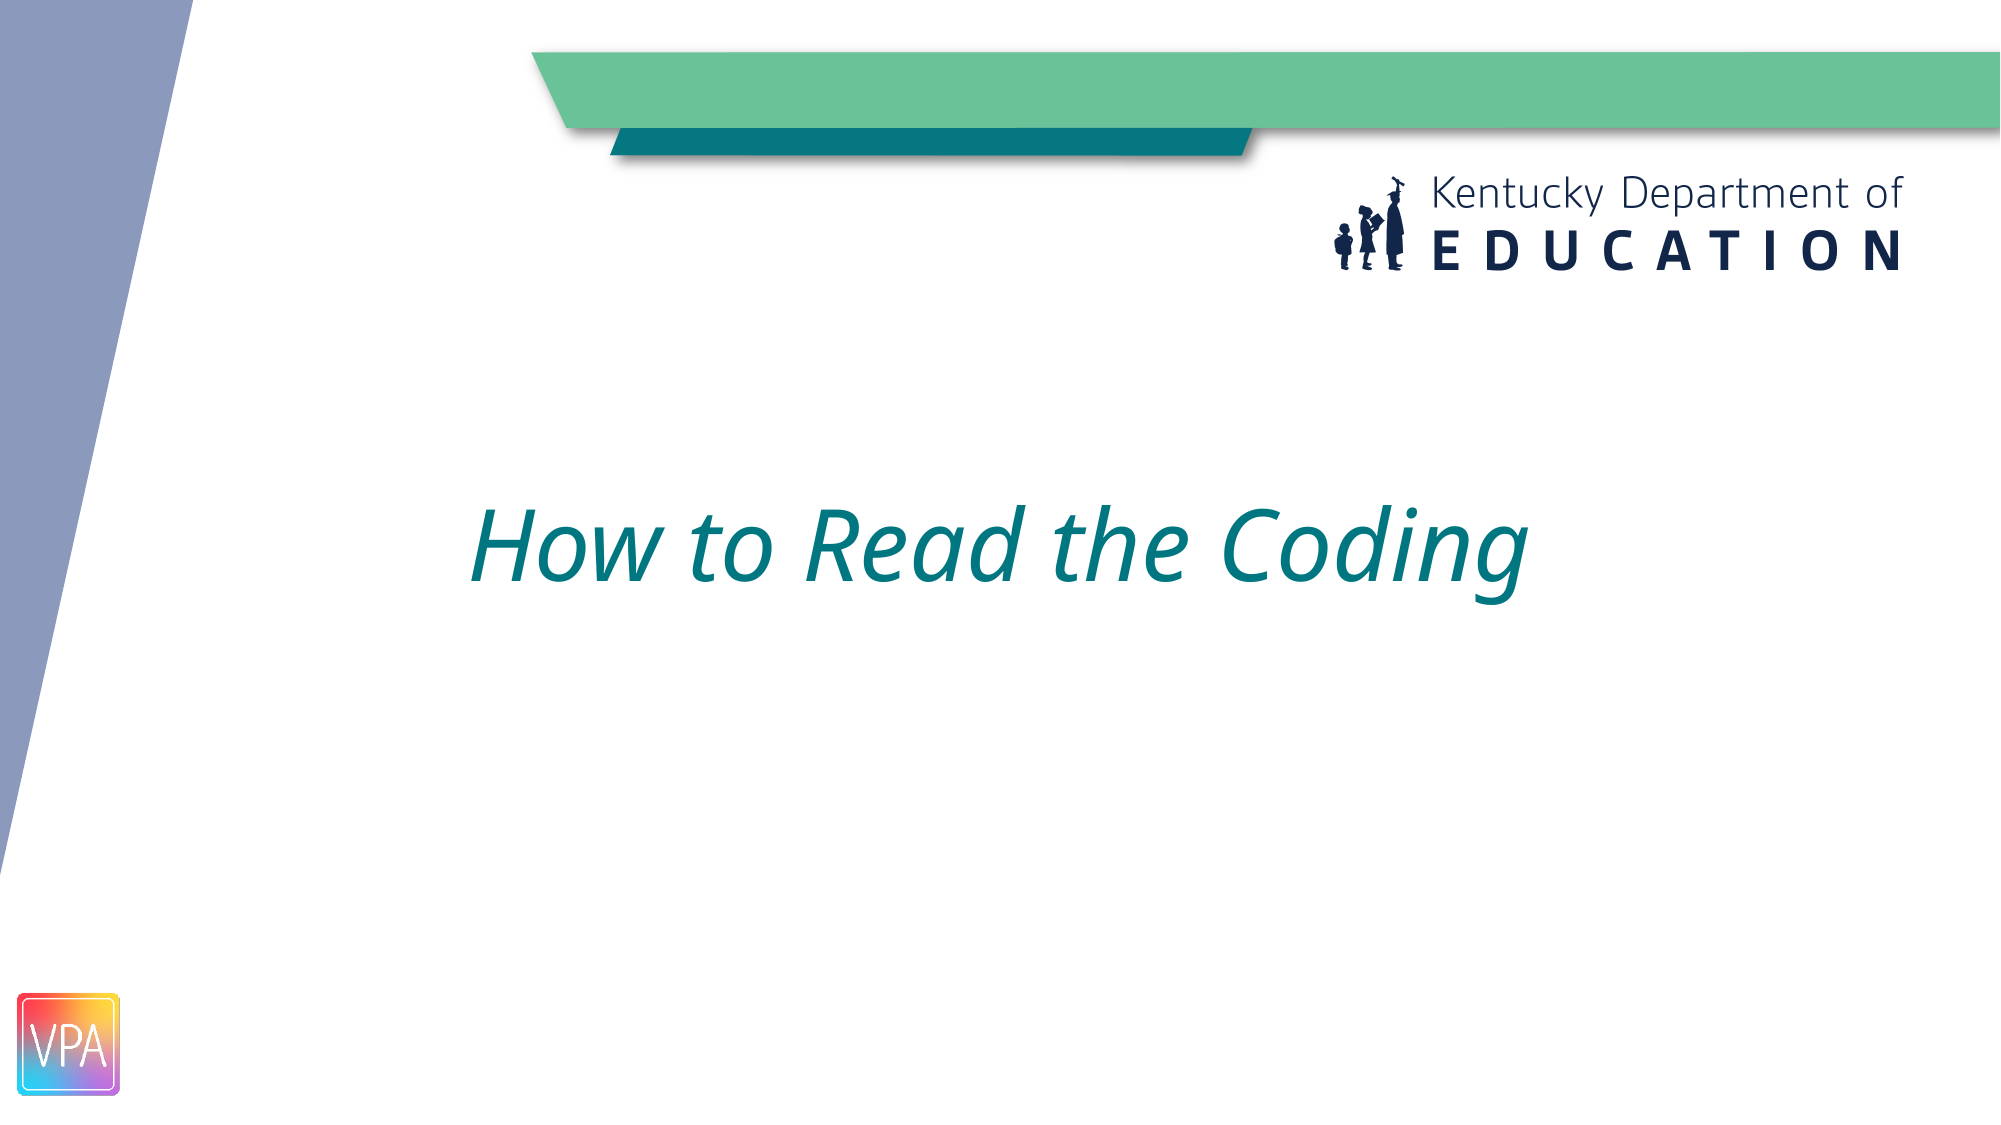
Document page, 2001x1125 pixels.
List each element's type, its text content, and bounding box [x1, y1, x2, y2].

title How to Read the Coding [165, 514, 1835, 611]
picture [0, 0, 2001, 1125]
